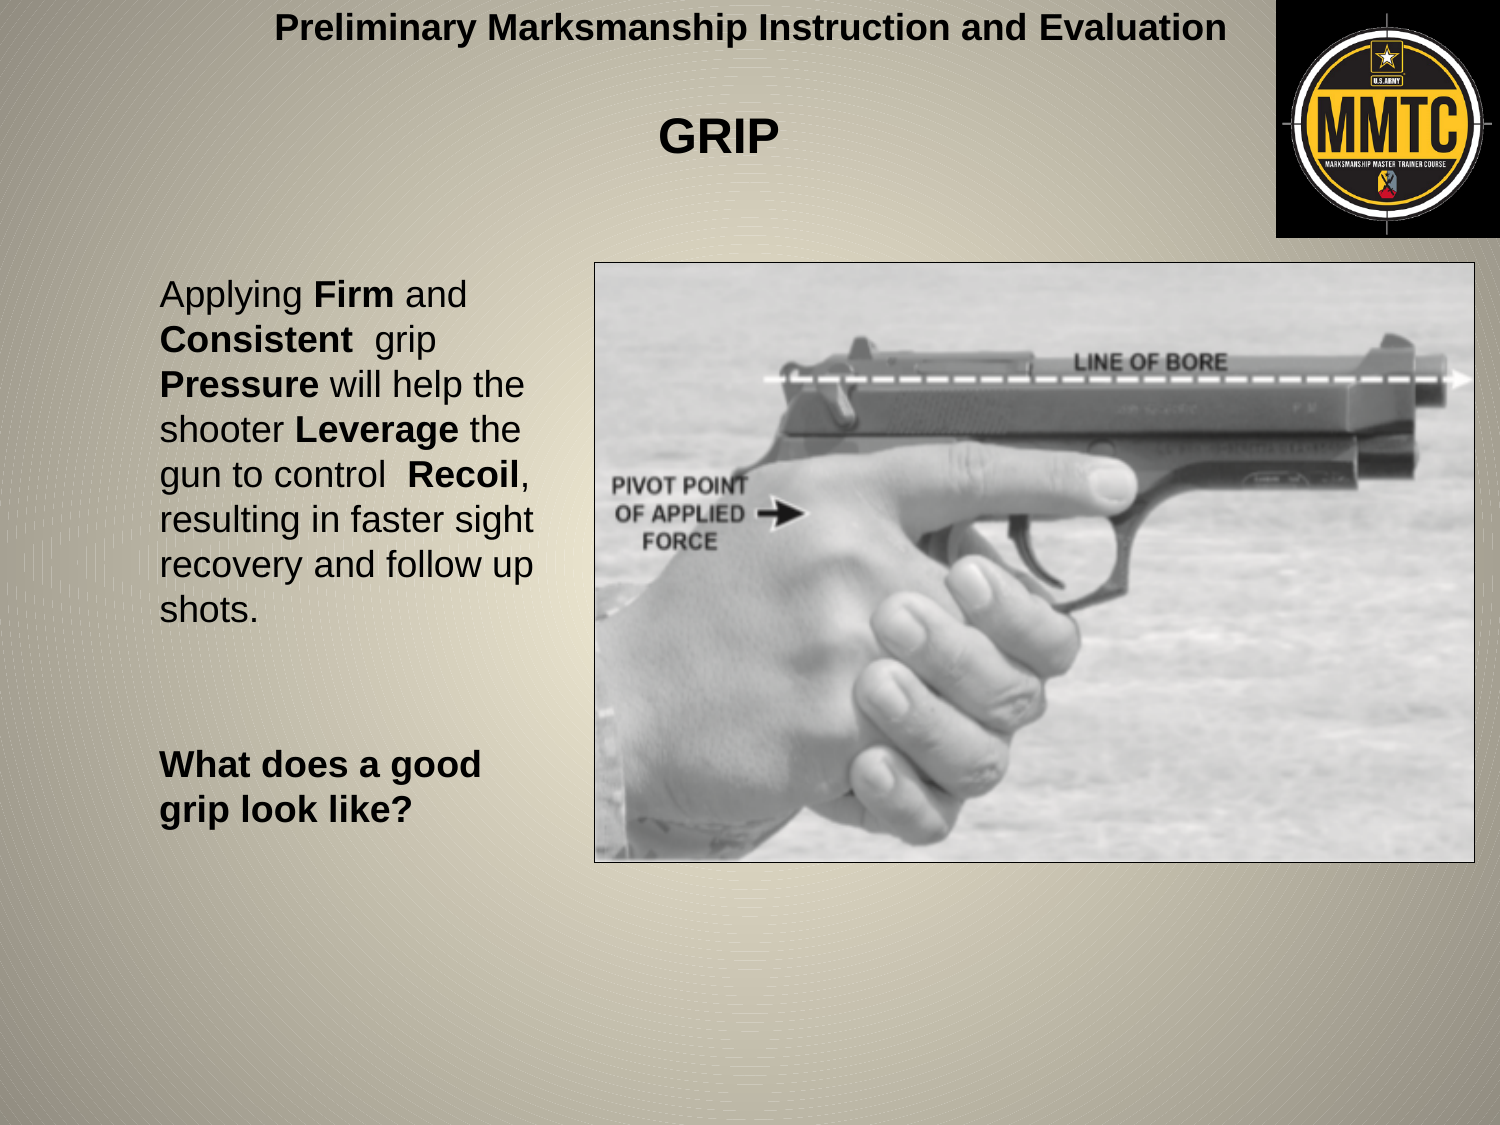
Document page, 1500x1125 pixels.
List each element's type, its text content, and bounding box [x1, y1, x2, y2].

text_box What does a good grip look like? [144, 732, 512, 838]
text_box GRIP [0, 102, 1500, 164]
picture [1276, 164, 1500, 238]
text_box Applying Firm and Consistent grip Pressure will help the shooter Leverage the gun to control Recoil, resulting in faster sight recovery and follow up shots. [144, 262, 592, 638]
picture [1276, 0, 1500, 102]
picture [594, 262, 1476, 863]
